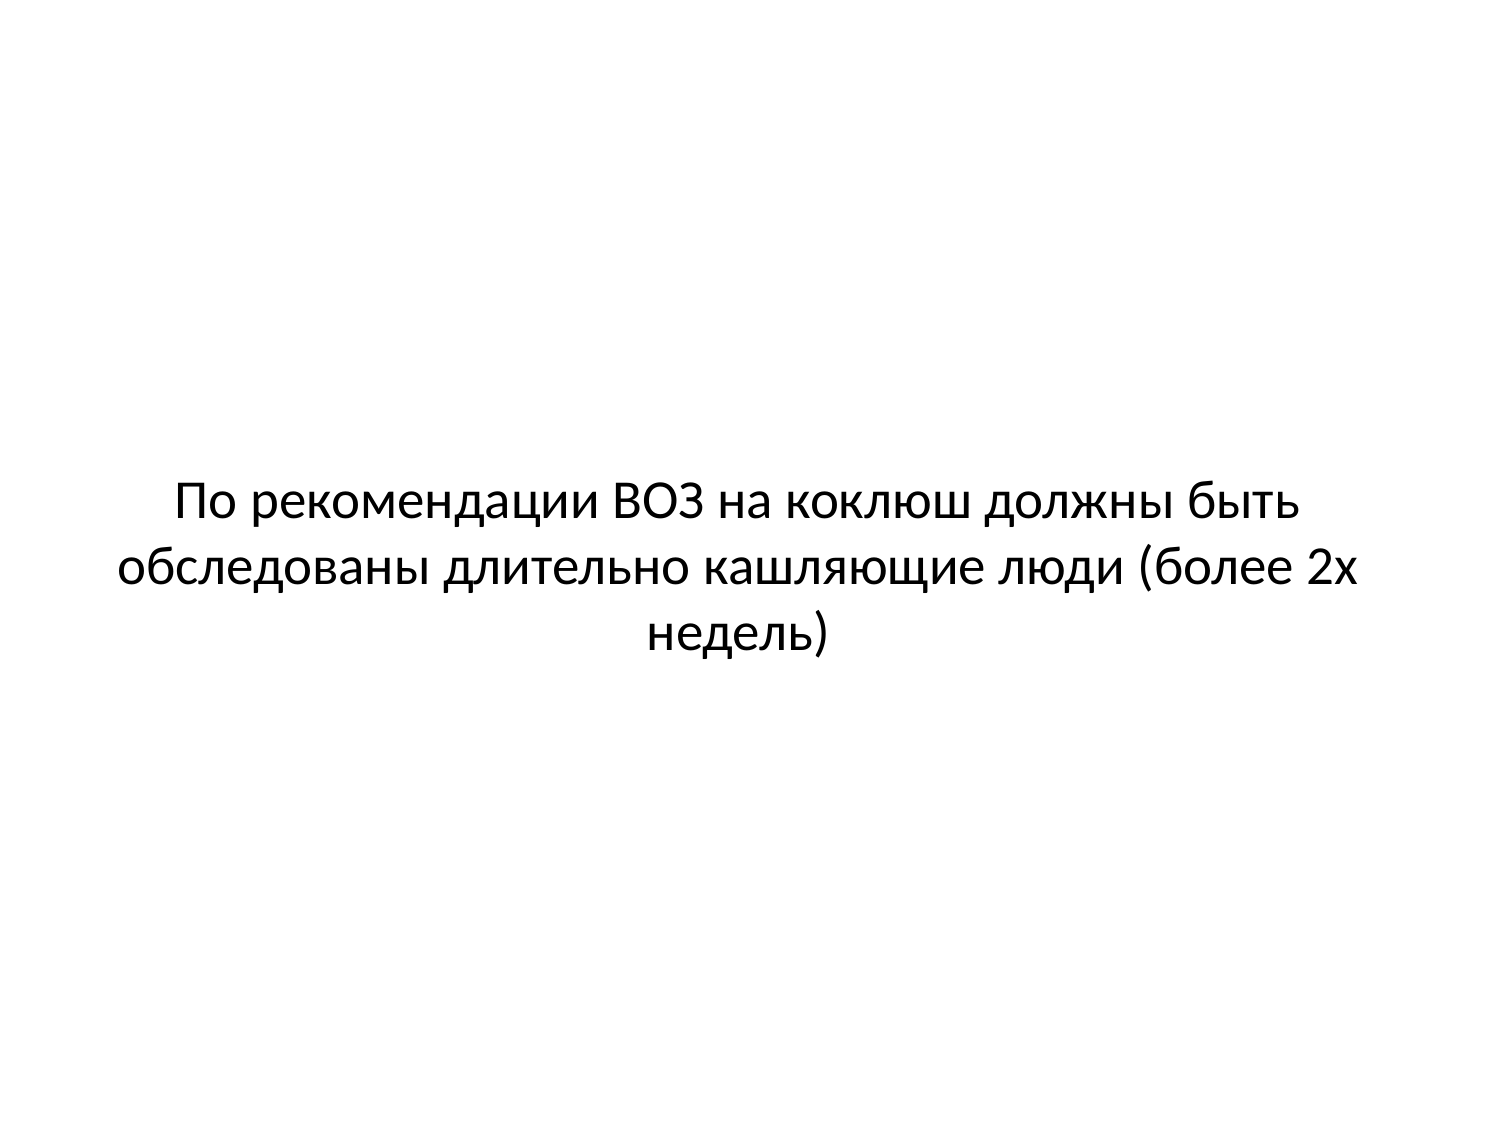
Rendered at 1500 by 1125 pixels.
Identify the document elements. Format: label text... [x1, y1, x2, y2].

title По рекомендации ВОЗ на коклюш должны быть обследованы длительно кашляющие люди (более 2х недель) [91, 453, 1386, 672]
